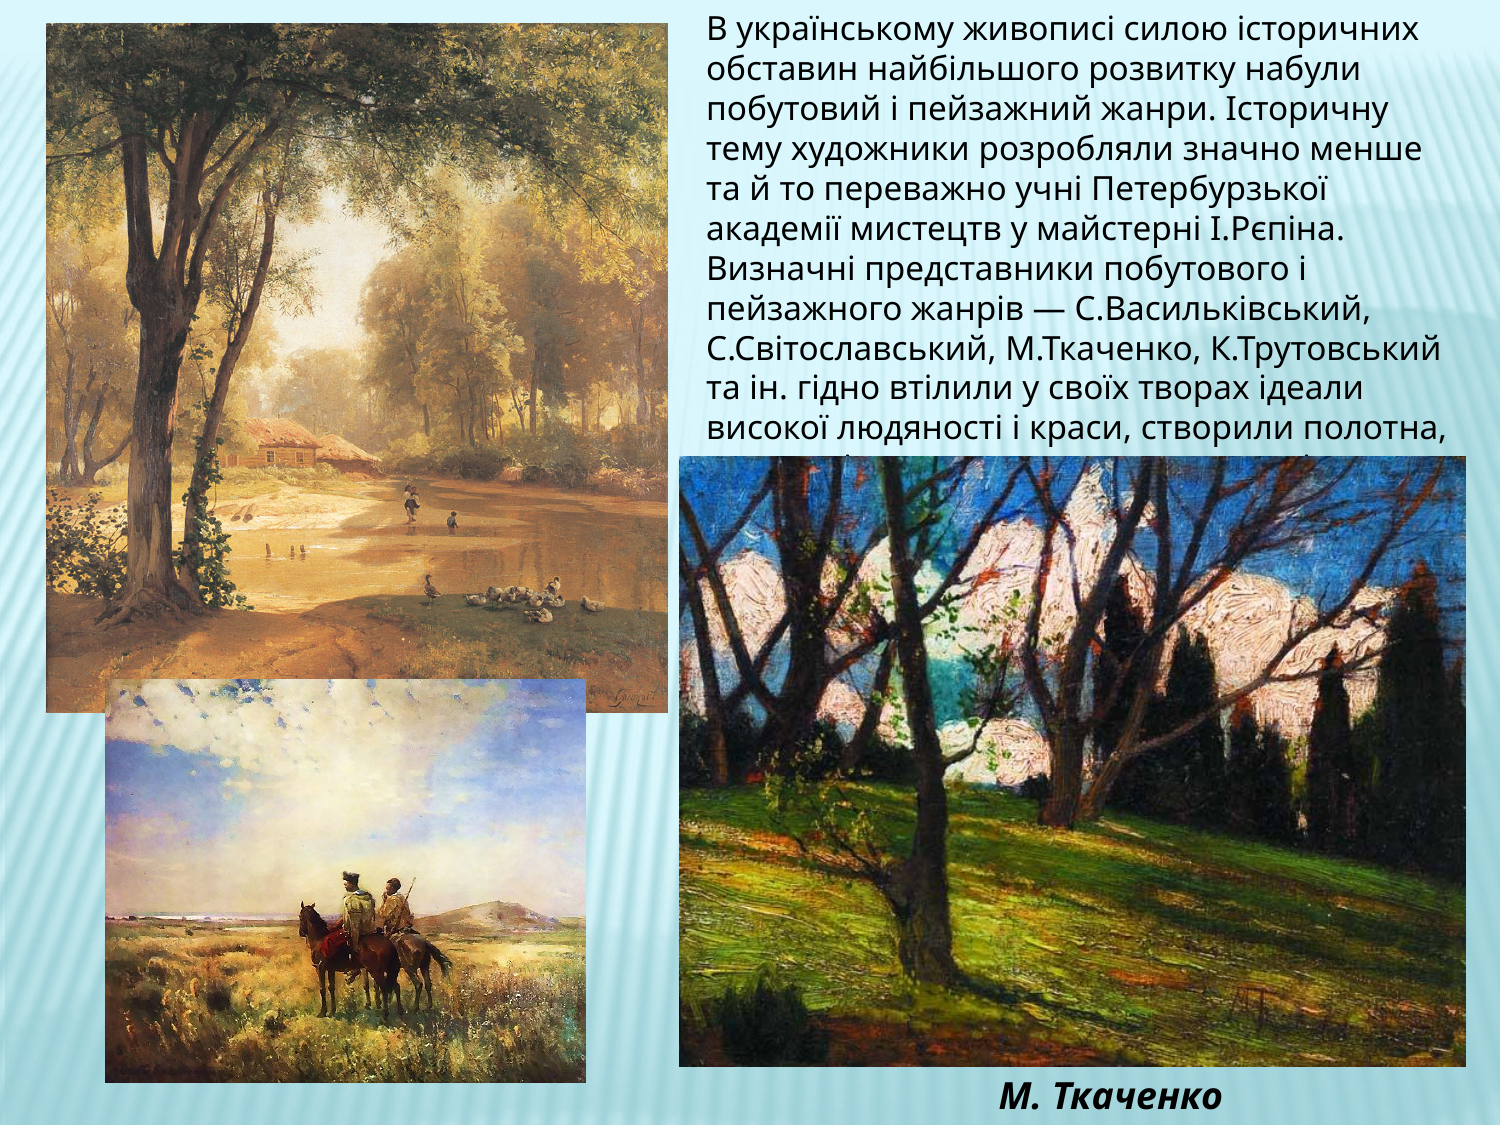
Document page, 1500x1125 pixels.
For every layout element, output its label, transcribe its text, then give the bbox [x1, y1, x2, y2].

text_box В українському живописі силою історичних обставин найбільшого розвитку набули побутовий і пейзажний жанри. Історичну тему художники розробляли значно менше та й то переважно учні Петербурзької академії мистецтв у майстерні І.Рєпіна. Визначні представники побутового і пейзажного жанрів — С.Васильківський, С.Світославський, М.Ткаченко, К.Трутовський та ін. гідно втілили у своїх творах ідеали високої людяності і краси, створили полотна, сповнені почуття народного гумору і проникливого ліризму. [691, 0, 1477, 574]
picture [679, 456, 1466, 1067]
text_box М. Ткаченко [983, 1085, 1238, 1125]
picture [46, 23, 669, 1083]
